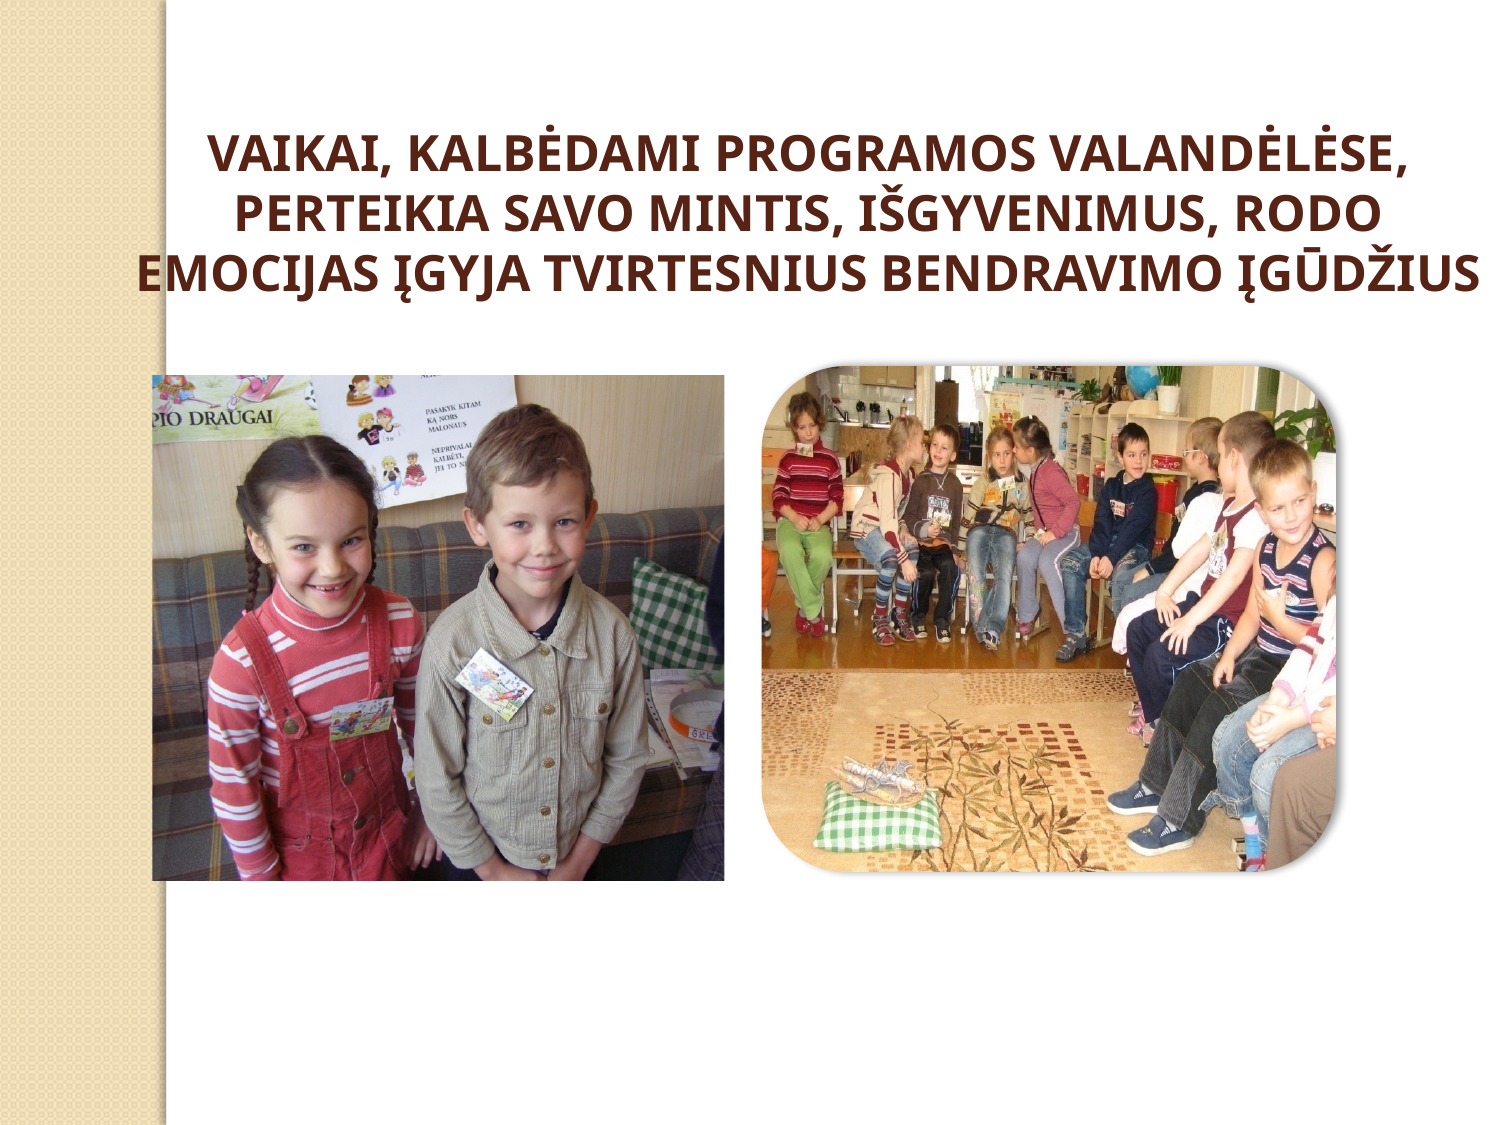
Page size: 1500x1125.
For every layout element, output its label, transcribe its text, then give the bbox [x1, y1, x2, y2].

title VAIKAI, KALBĖDAMI PROGRAMOS VALANDĖLĖSE, PERTEIKIA SAVO MINTIS, IŠGYVENIMUS, RODO EMOCIJAS ĮGYJA TVIRTESNIUS BENDRAVIMO ĮGŪDŽIUS [117, 70, 1500, 352]
picture [761, 365, 1337, 873]
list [152, 374, 725, 881]
